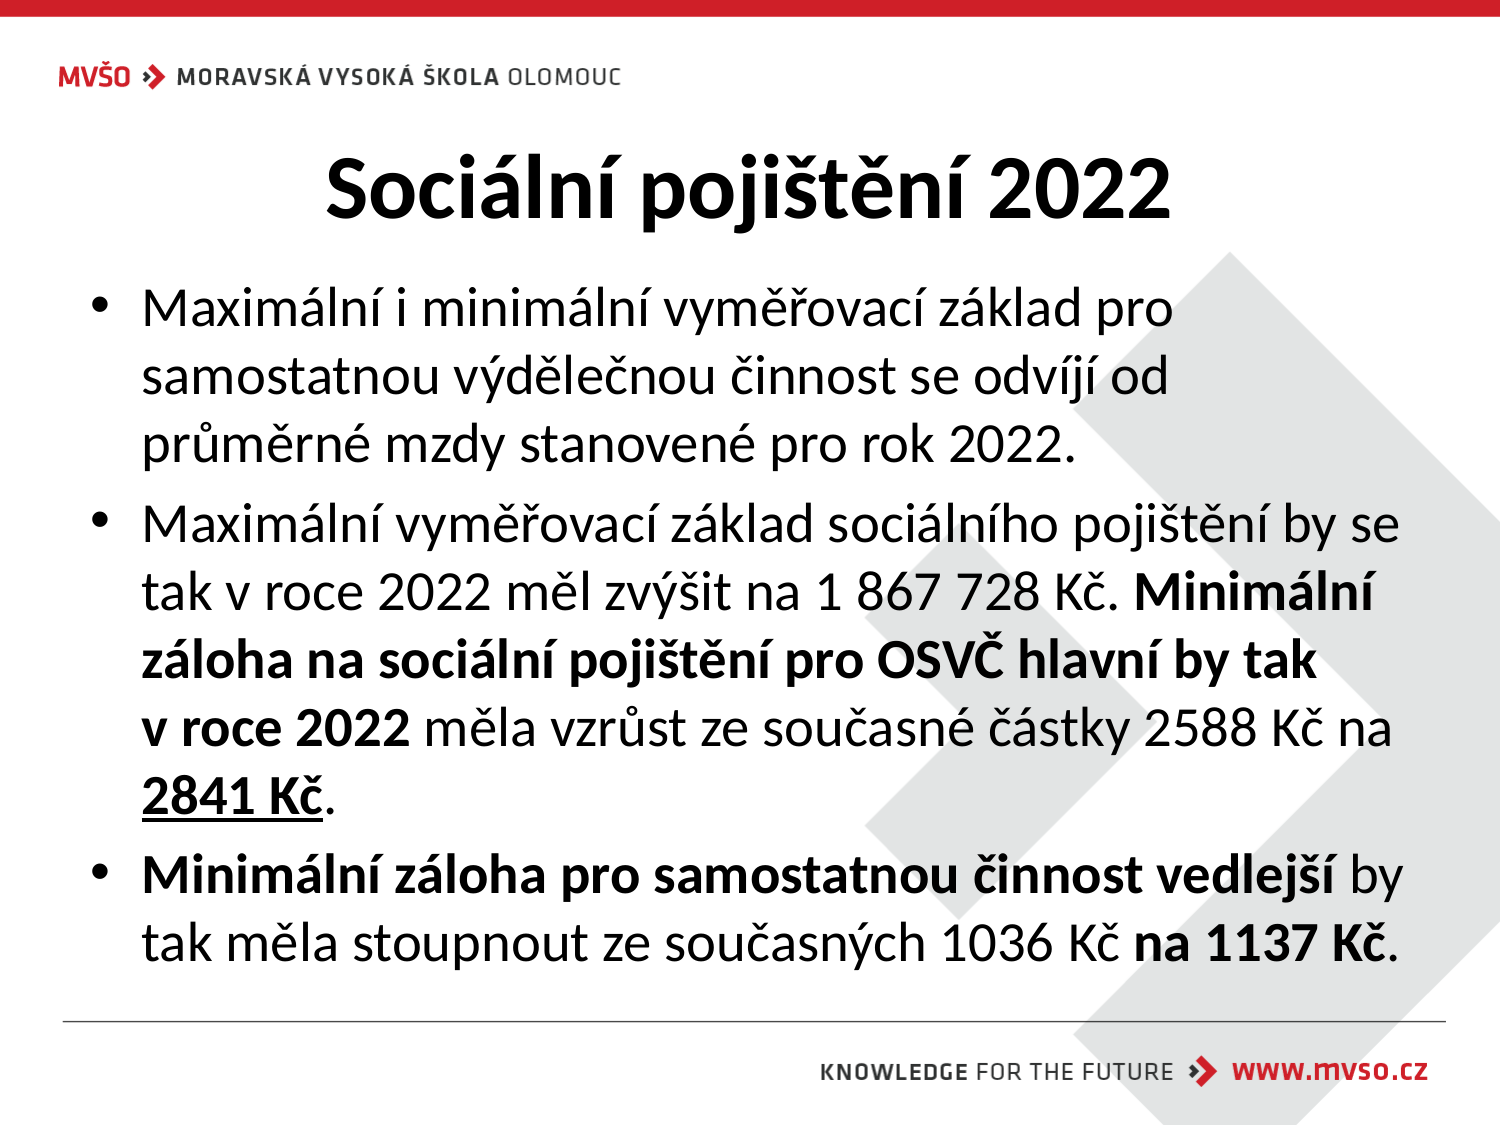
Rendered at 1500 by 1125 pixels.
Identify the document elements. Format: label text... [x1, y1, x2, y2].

picture [0, 0, 1500, 1125]
list Maximální i minimální vyměřovací základ pro samostatnou výdělečnou činnost se odvíjí od průměrné mzdy stanovené pro rok 2022. Maximální vyměřovací základ sociálního pojištění by se tak v roce 2022 měl zvýšit na 1 867 728 Kč. Minimální záloha na sociální pojištění pro OSVČ hlavní by tak v roce 2022 měla vzrůst ze současné částky 2588 Kč na 2841 Kč. Minimální záloha pro samostatnou činnost vedlejší by tak měla stoupnout ze současných 1036 Kč na 1137 Kč. [75, 263, 1425, 1005]
title Sociální pojištění 2022 [47, 101, 1453, 263]
